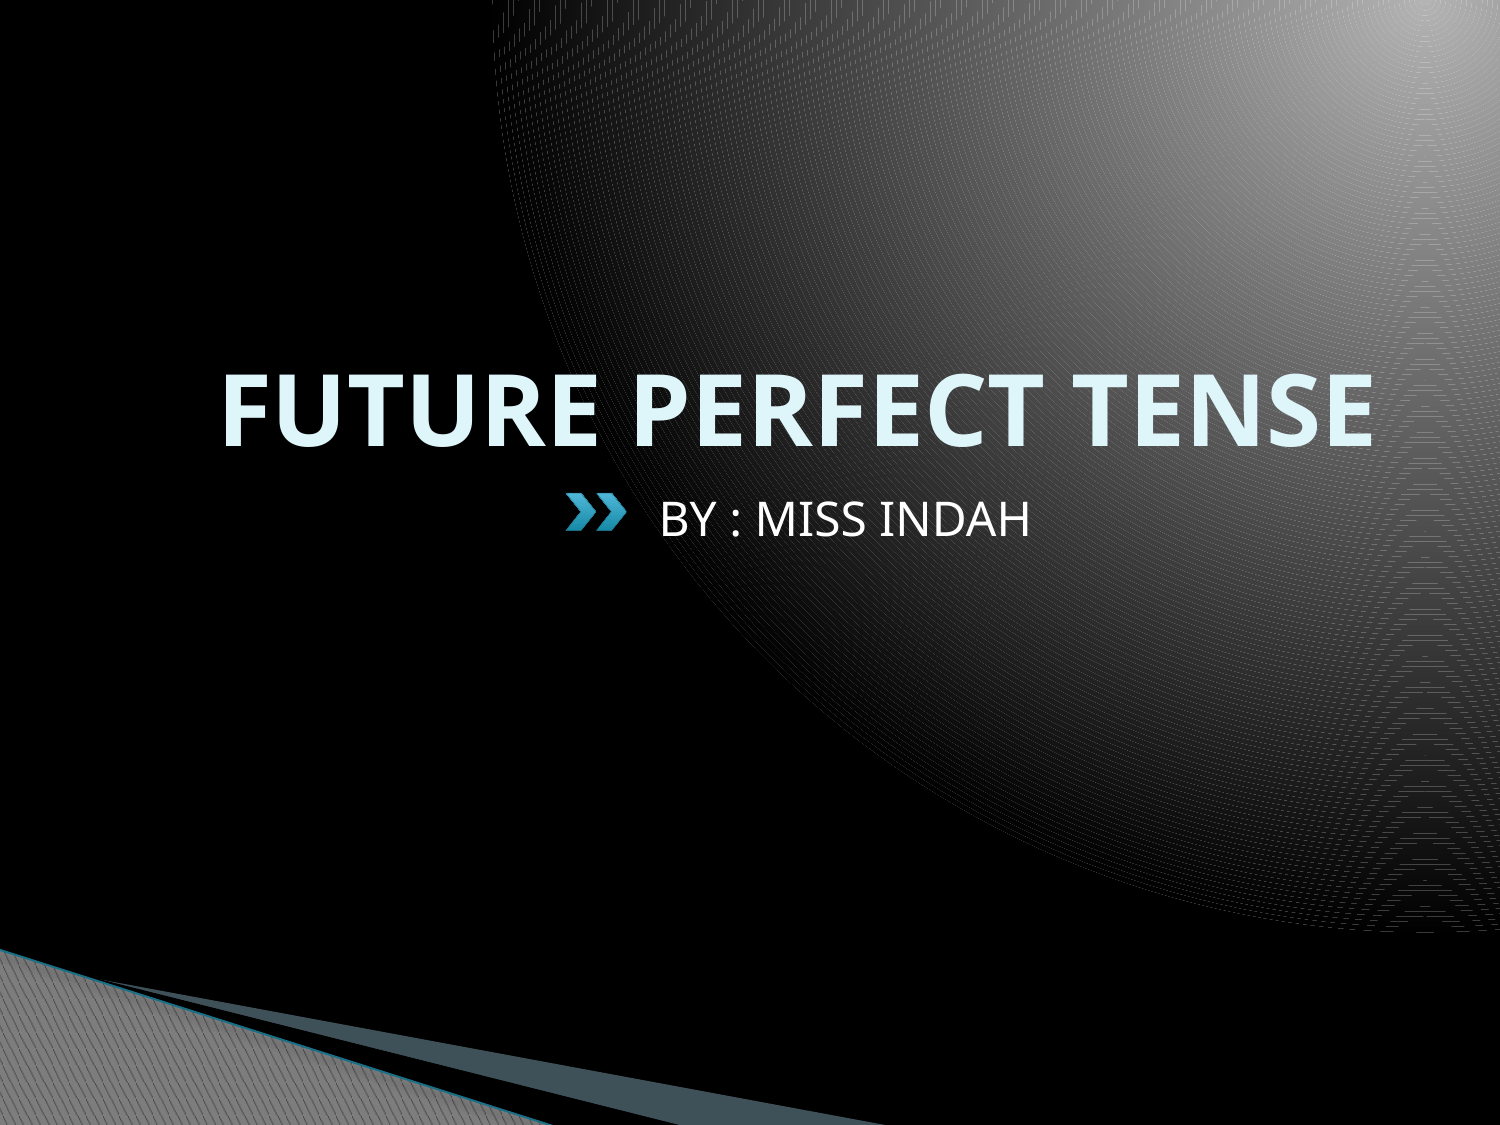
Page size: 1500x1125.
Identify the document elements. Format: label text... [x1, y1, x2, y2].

picture [0, 952, 543, 1125]
list BY : MISS INDAH [643, 480, 1394, 720]
title FUTURE PERFECT TENSE [118, 173, 1394, 474]
